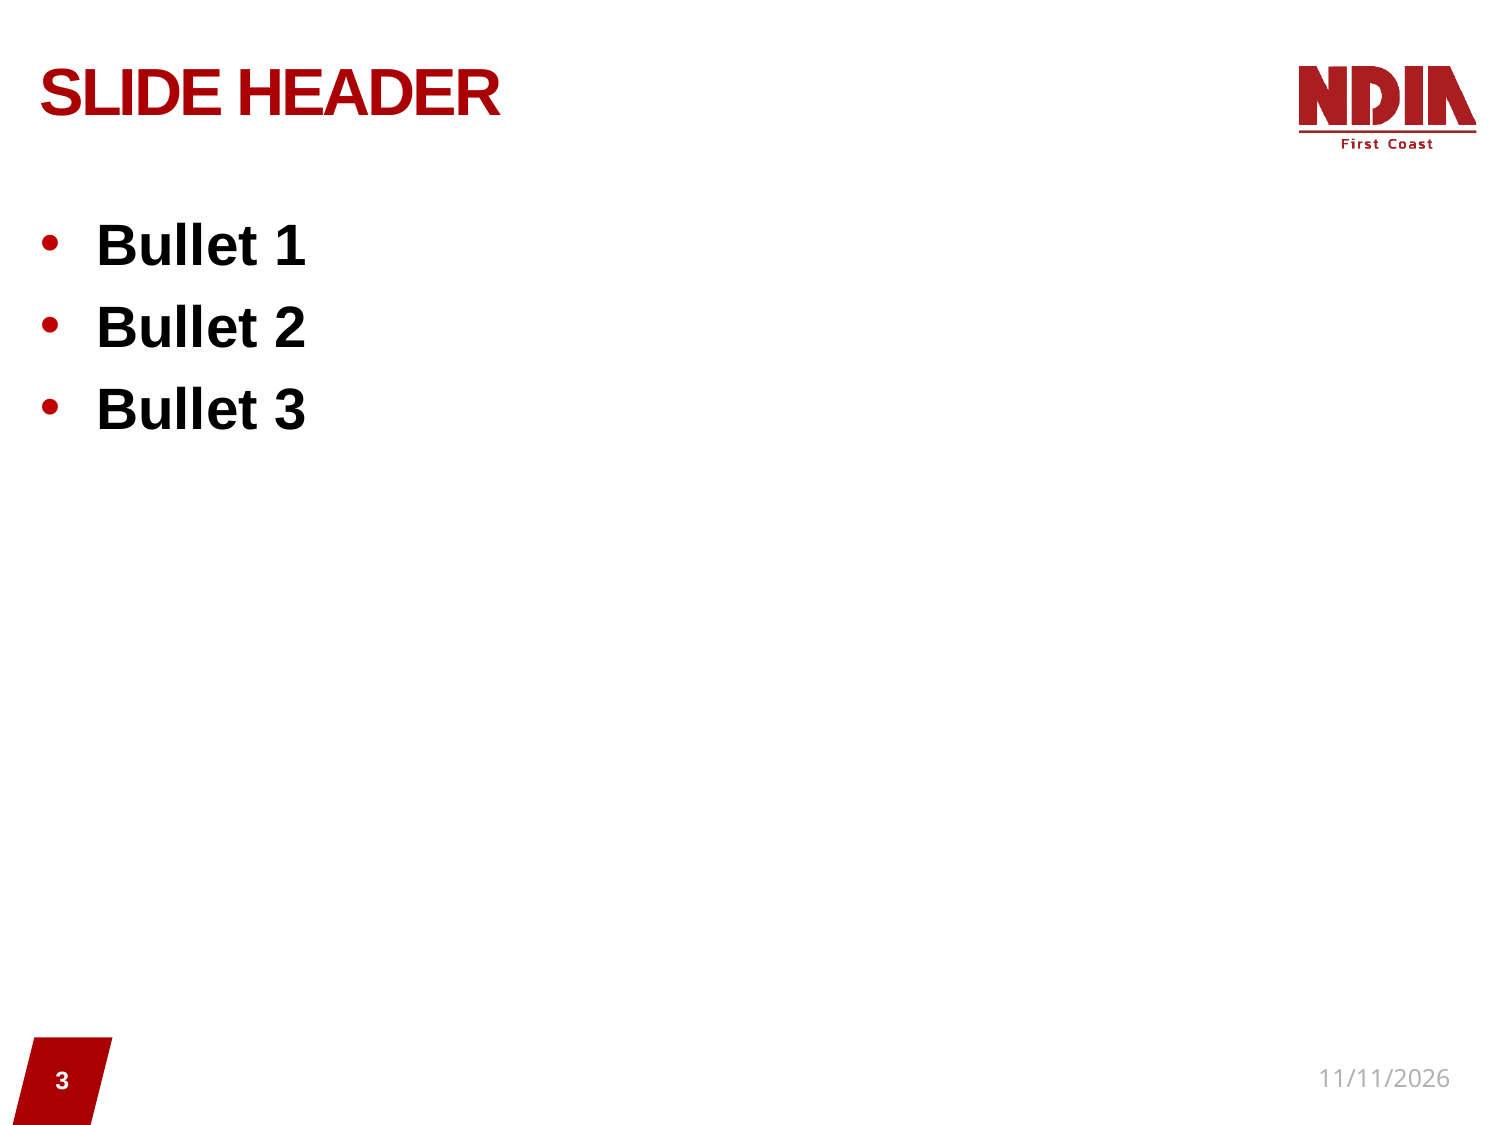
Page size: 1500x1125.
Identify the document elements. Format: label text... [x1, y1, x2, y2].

picture [1298, 66, 1477, 150]
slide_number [1115, 1050, 1466, 1110]
title SLIDE HEADER [24, 28, 1263, 150]
slide_number 3 [24, 1050, 100, 1110]
list Bullet 1 Bullet 2 Bullet 3 [24, 200, 1375, 993]
